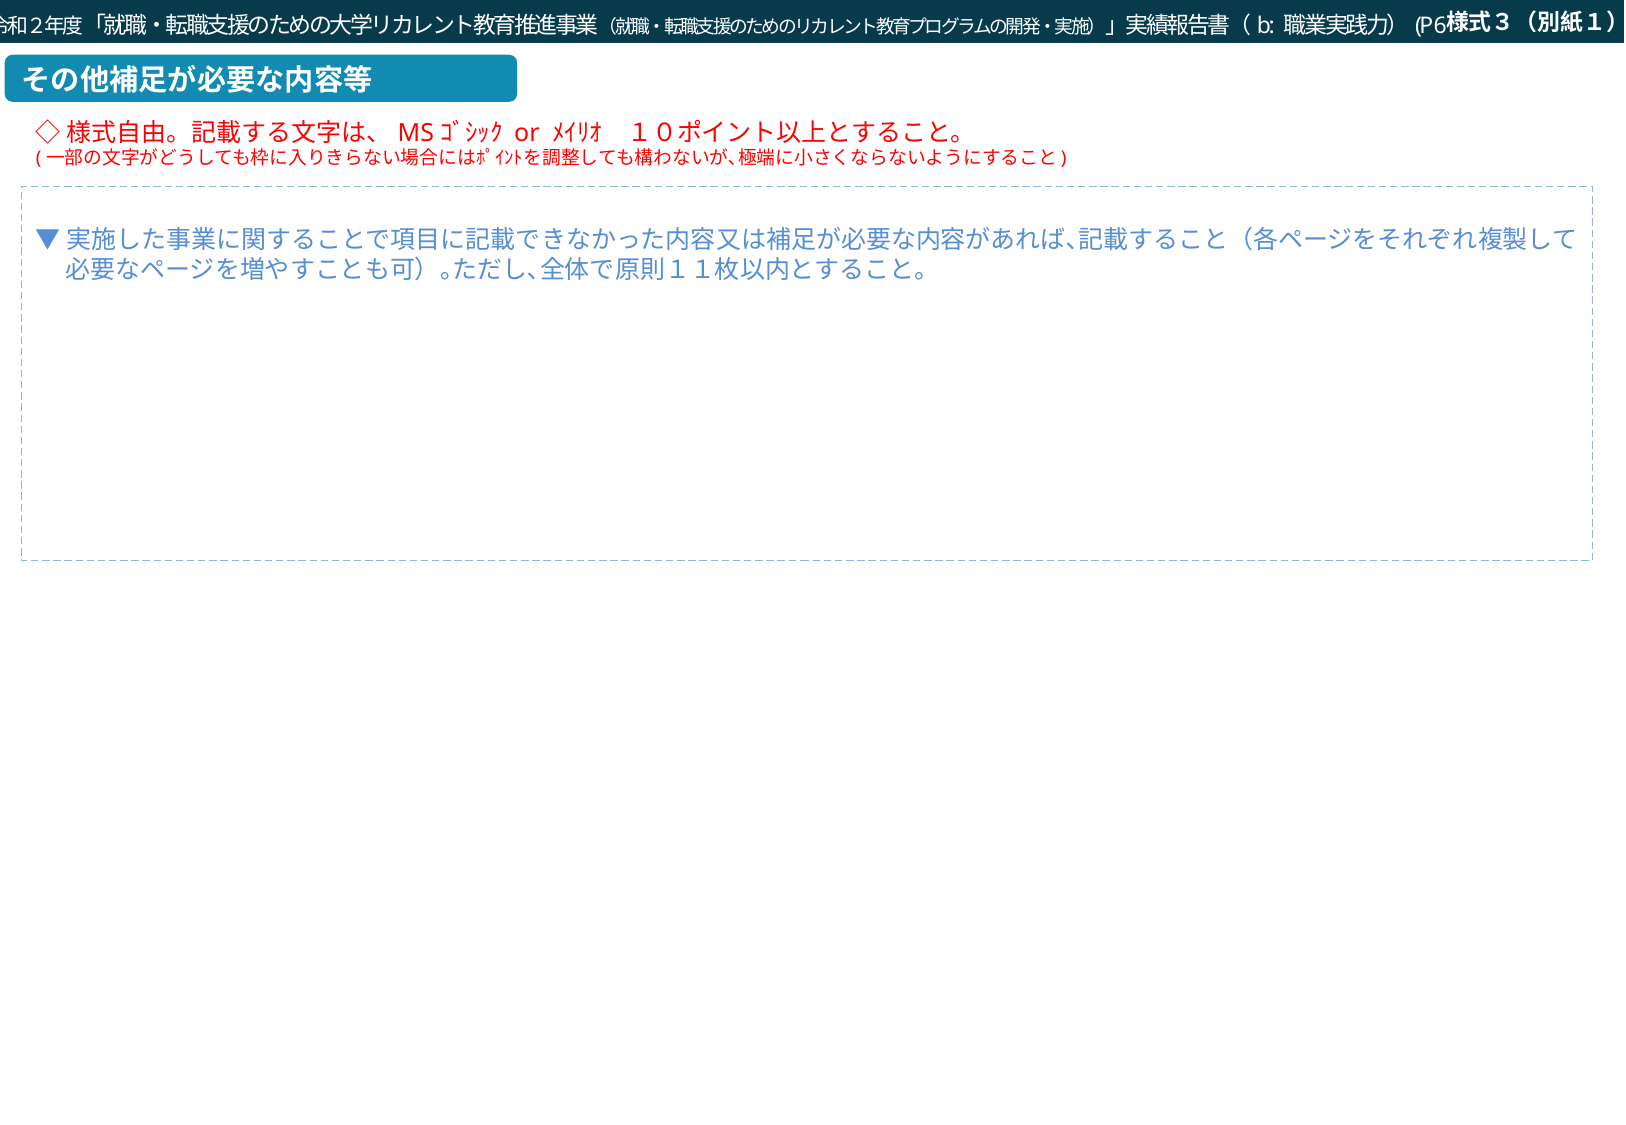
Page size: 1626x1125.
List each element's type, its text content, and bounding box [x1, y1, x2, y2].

text_box 令和２年度「就職・転職支援のための大学リカレント教育推進事業（就職・転職支援のためのリカレント教育プログラムの開発・実施）」実績報告書（b: 職業実践力）(P6) [0, 3, 1463, 77]
text_box ◇様式自由。記載する文字は、MSｺﾞｼｯｸ or ﾒｲﾘｵ １０ポイント以上とすること。 (一部の文字がどうしても枠に入りきらない場合にはﾎﾟｲﾝﾄを調整しても構わないが､極端に小さくならないようにすること) [21, 108, 1498, 177]
text_box 様式３（別紙１） [1431, 0, 1625, 43]
text_box ▼実施した事業に関することで項目に記載できなかった内容又は補足が必要な内容があれば､記載すること（各ページをそれぞれ複製して必要なページを増やすことも可）｡ただし､全体で原則１１枚以内とすること。 [21, 186, 1593, 561]
text_box その他補足が必要な内容等 [2, 77, 520, 104]
